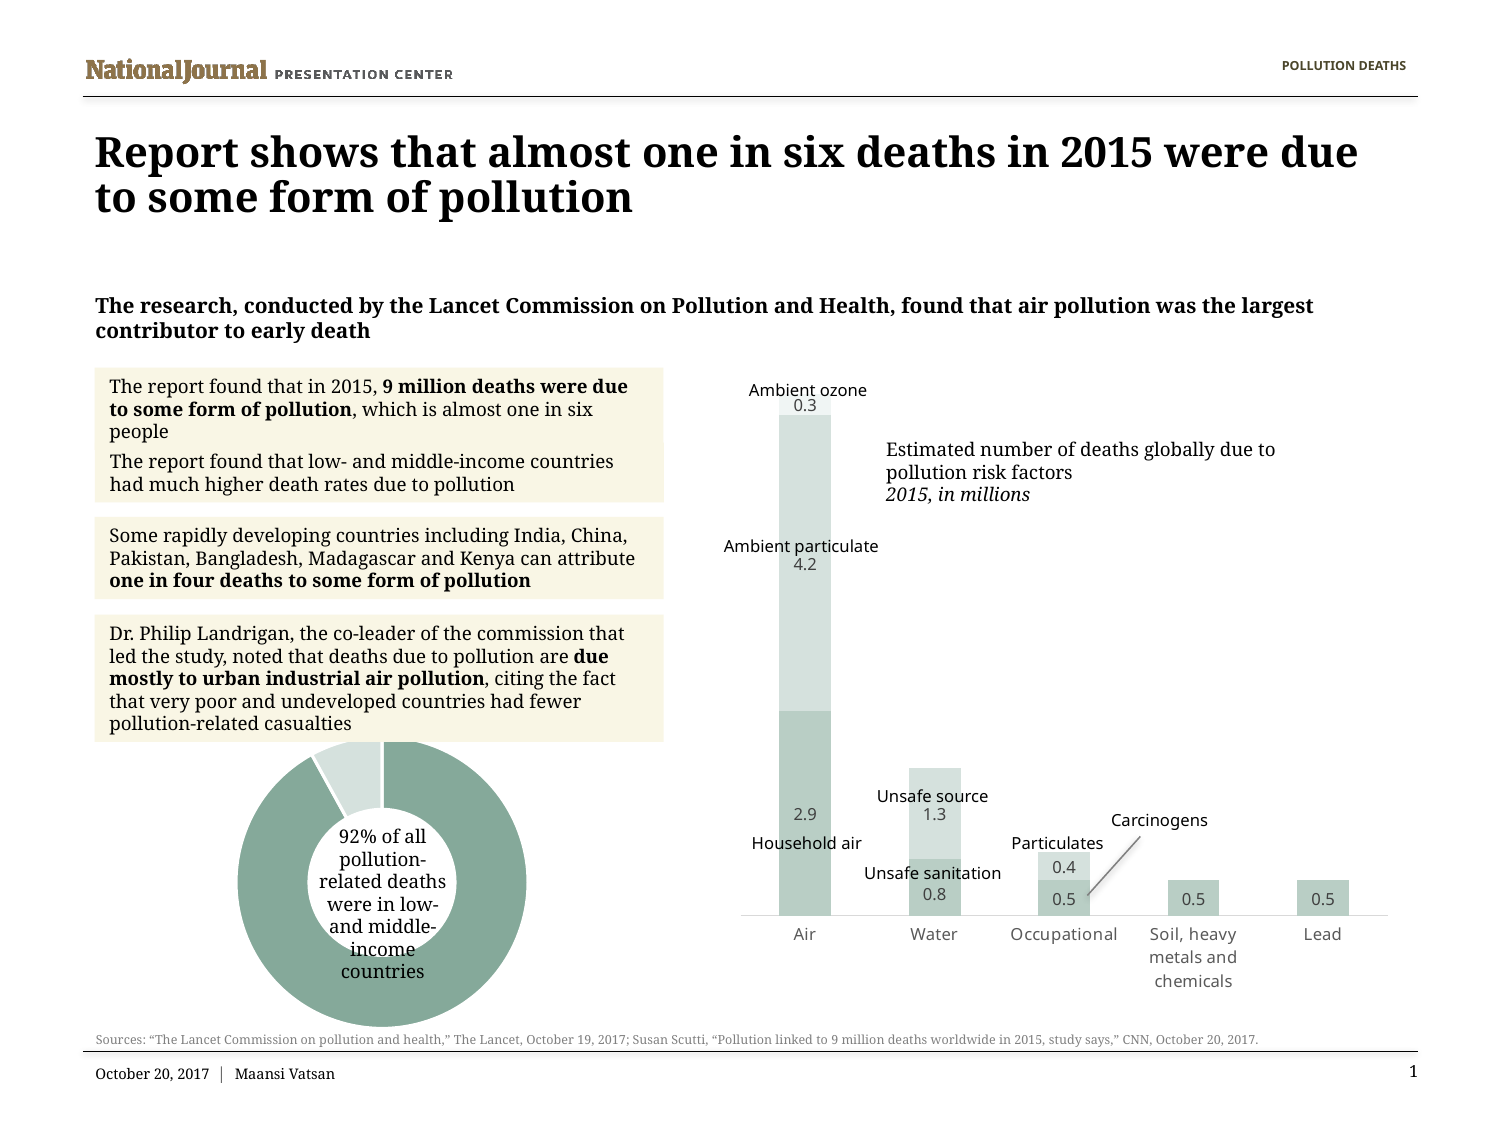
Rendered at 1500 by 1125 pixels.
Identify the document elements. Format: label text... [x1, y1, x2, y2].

text_box Some rapidly developing countries including India, China, Pakistan, Bangladesh, Madagascar and Kenya can attribute one in four deaths to some form of pollution [94, 516, 664, 600]
text_box The research, conducted by the Lancet Commission on Pollution and Health, found that air pollution was the largest contributor to early death [80, 285, 1421, 351]
slide_number 1 [1083, 1053, 1434, 1114]
text_box POLLUTION DEATHS [1266, 51, 1421, 81]
picture [79, 49, 460, 97]
chart [153, 729, 611, 1035]
text_box Report shows that almost one in six deaths in 2015 were due to some form of pollution [79, 124, 1419, 224]
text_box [708, 338, 1402, 1006]
text_box Dr. Philip Landrigan, the co-leader of the commission that led the study, noted that deaths due to pollution are due mostly to urban industrial air pollution, citing the fact that very poor and undeveloped countries had fewer pollution-related casualties [94, 614, 664, 742]
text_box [1087, 836, 1141, 896]
text_box The report found that in 2015, 9 million deaths were due to some form of pollution, which is almost one in six people [94, 367, 664, 450]
text_box October 20, 2017 | Maansi Vatsan [80, 1053, 1283, 1110]
text_box Sources: “The Lancet Commission on pollution and health,” The Lancet, October 19, 2017; Susan Scutti, “Pollution linked to 9 million deaths worldwide in 2015, study says,” CNN, October 20, 2017. [81, 1022, 1421, 1049]
text_box The report found that low- and middle-income countries had much higher death rates due to pollution [94, 450, 664, 503]
